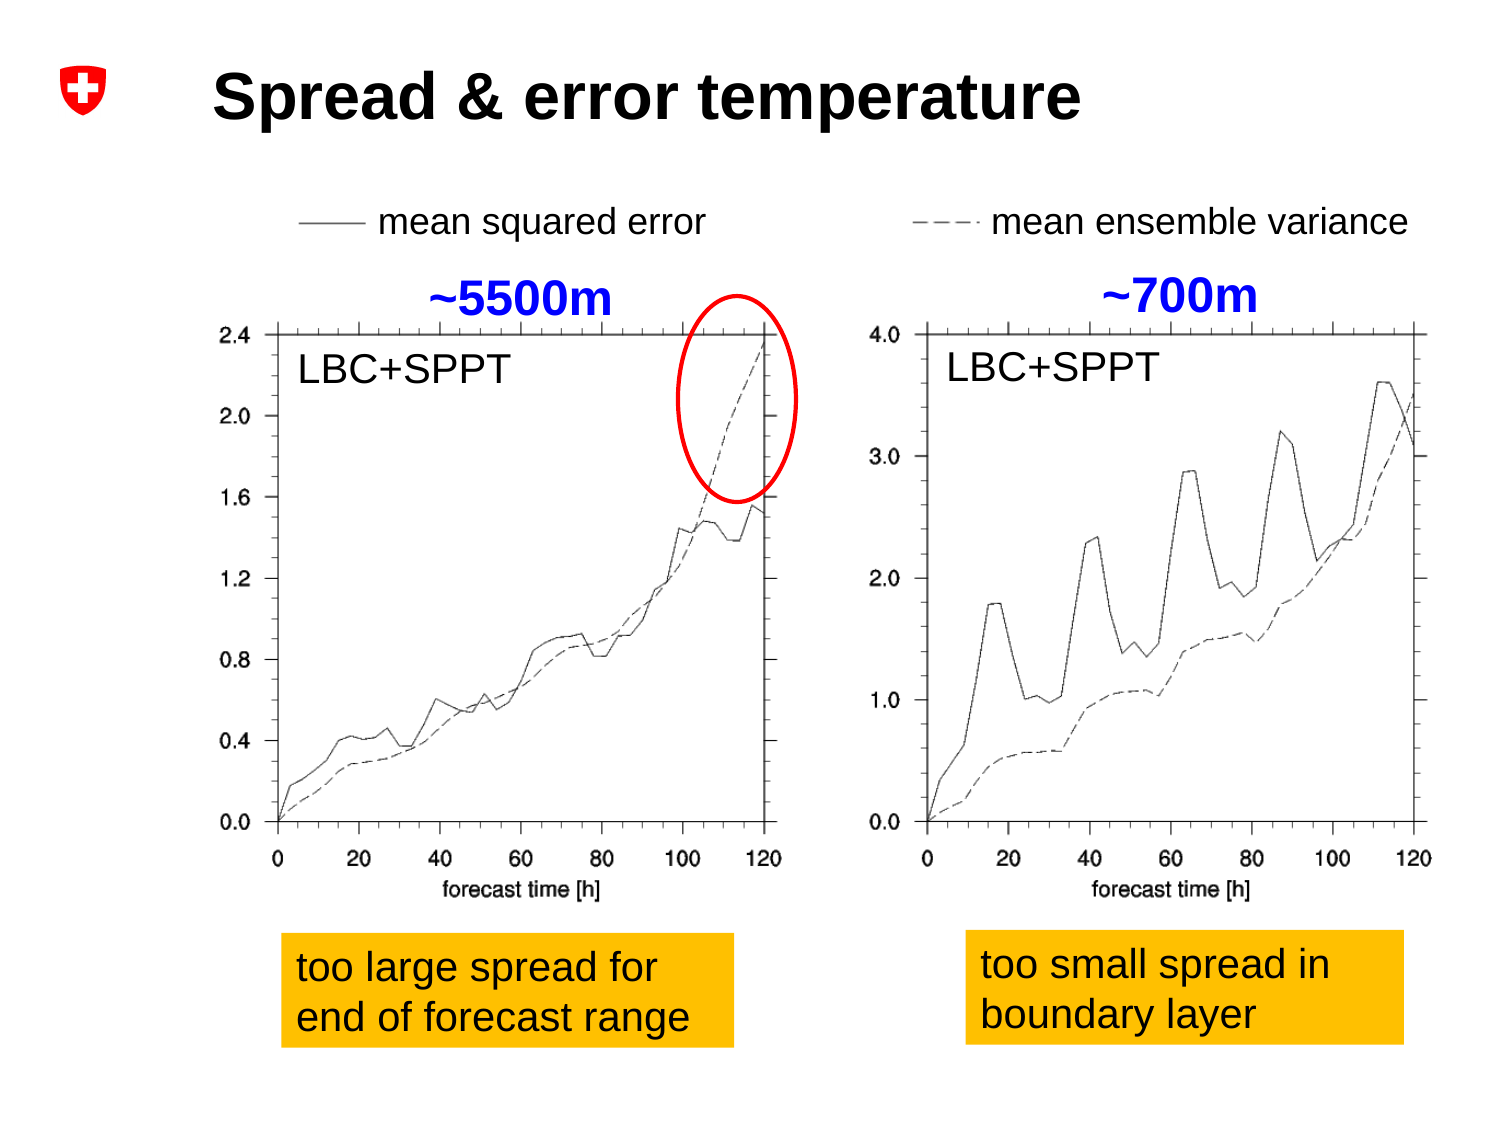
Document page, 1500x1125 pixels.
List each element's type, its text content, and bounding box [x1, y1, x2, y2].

text_box mean ensemble variance [984, 189, 1445, 250]
title Spread & error temperature [212, 53, 1437, 216]
picture [210, 315, 800, 908]
text_box too large spread for end of forecast range [281, 932, 735, 1048]
picture [895, 177, 980, 255]
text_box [865, 255, 1452, 909]
picture [281, 186, 366, 251]
text_box ~5500m [413, 258, 629, 313]
text_box mean squared error [368, 189, 732, 250]
text_box [704, 296, 770, 313]
text_box too small spread in boundary layer [965, 929, 1404, 1045]
